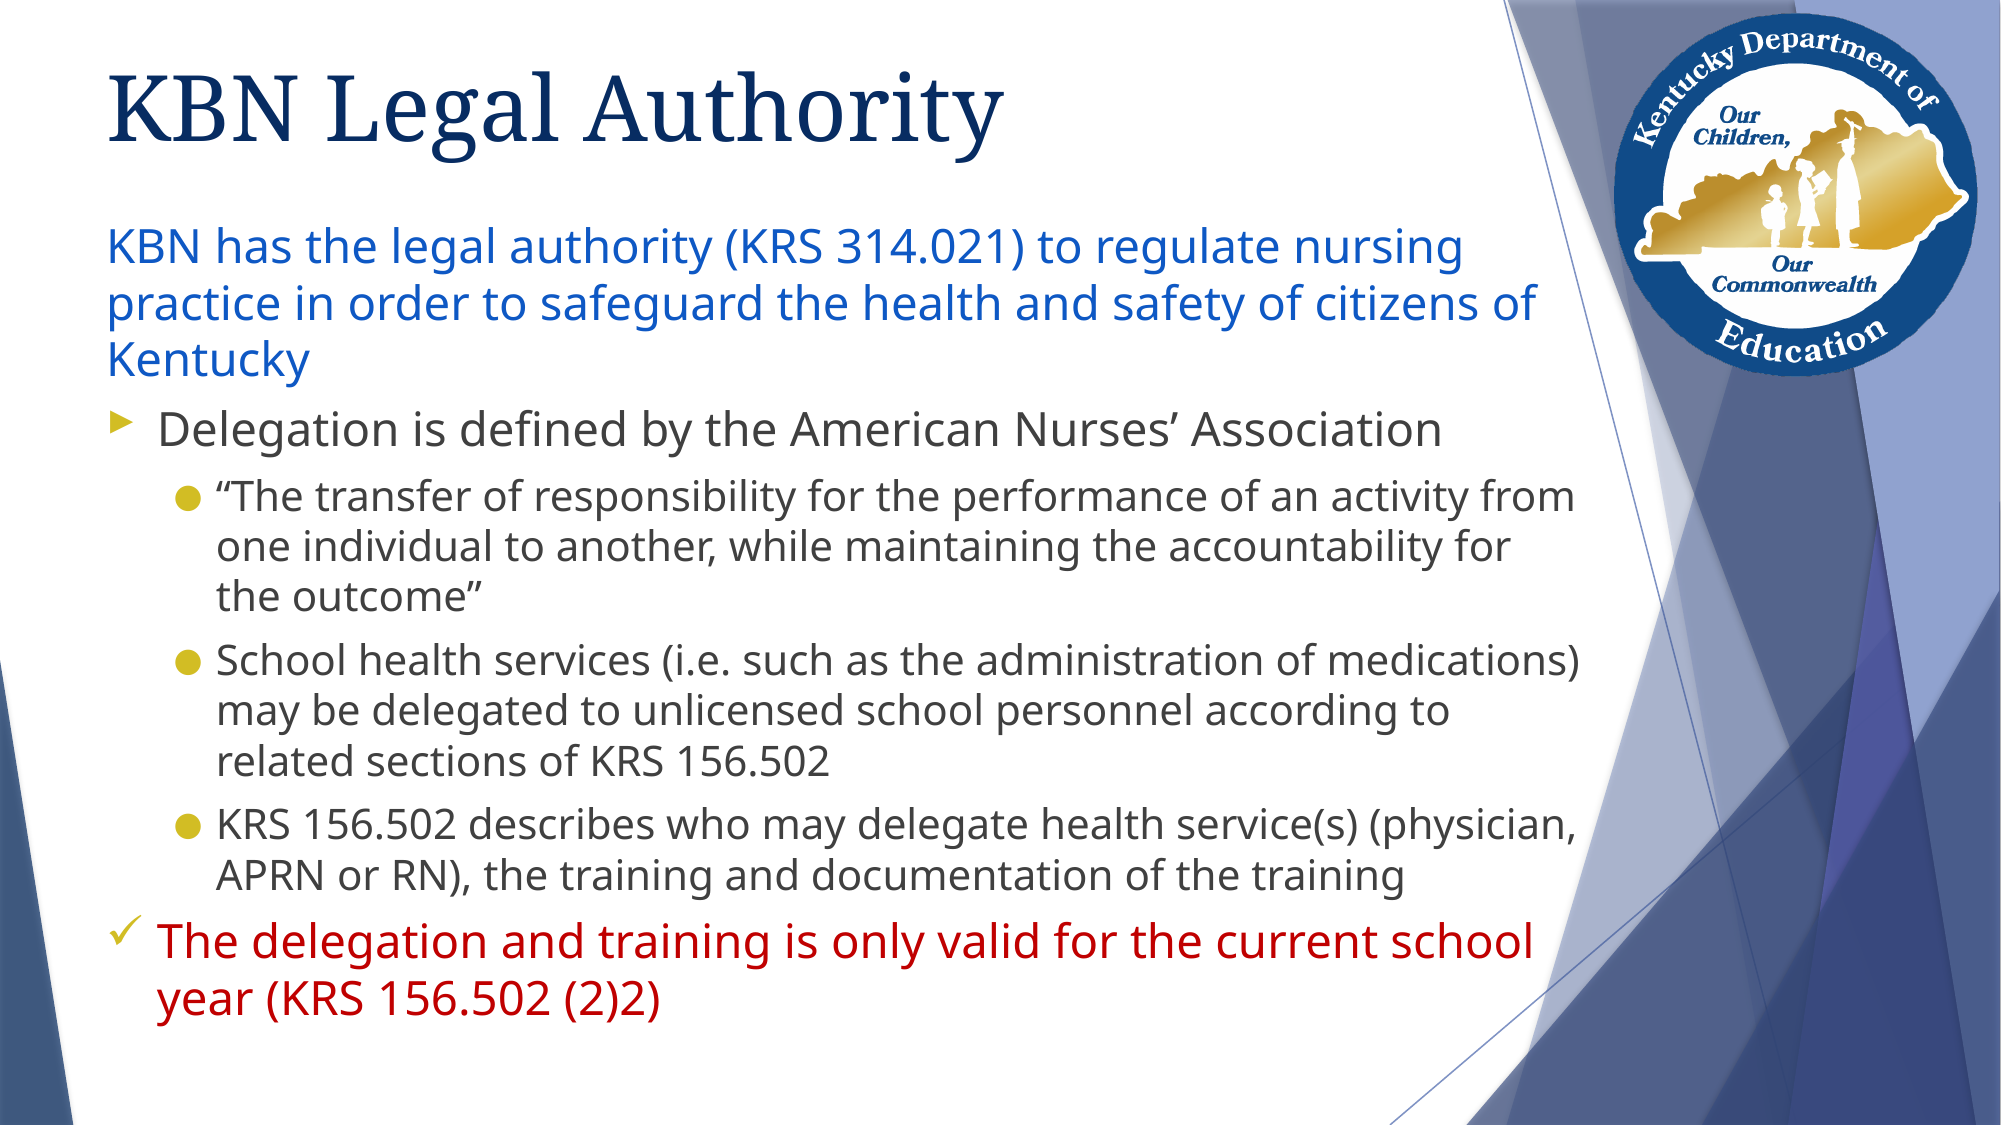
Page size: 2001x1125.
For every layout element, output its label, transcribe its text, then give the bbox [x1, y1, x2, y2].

list KBN has the legal authority (KRS 314.021) to regulate nursing practice in order to safeguard the health and safety of citizens of Kentucky Delegation is defined by the American Nurses’ Association “The transfer of responsibility for the performance of an activity from one individual to another, while maintaining the accountability for the outcome” School health services (i.e. such as the administration of medications) may be delegated to unlicensed school personnel according to related sections of KRS 156.502 KRS 156.502 describes who may delegate health service(s) (physician, APRN or RN), the training and documentation of the training The delegation and training is only valid for the current school year (KRS 156.502 (2)2) [91, 208, 1599, 1095]
picture [1598, 0, 1989, 390]
title KBN Legal Authority [91, 42, 1502, 208]
